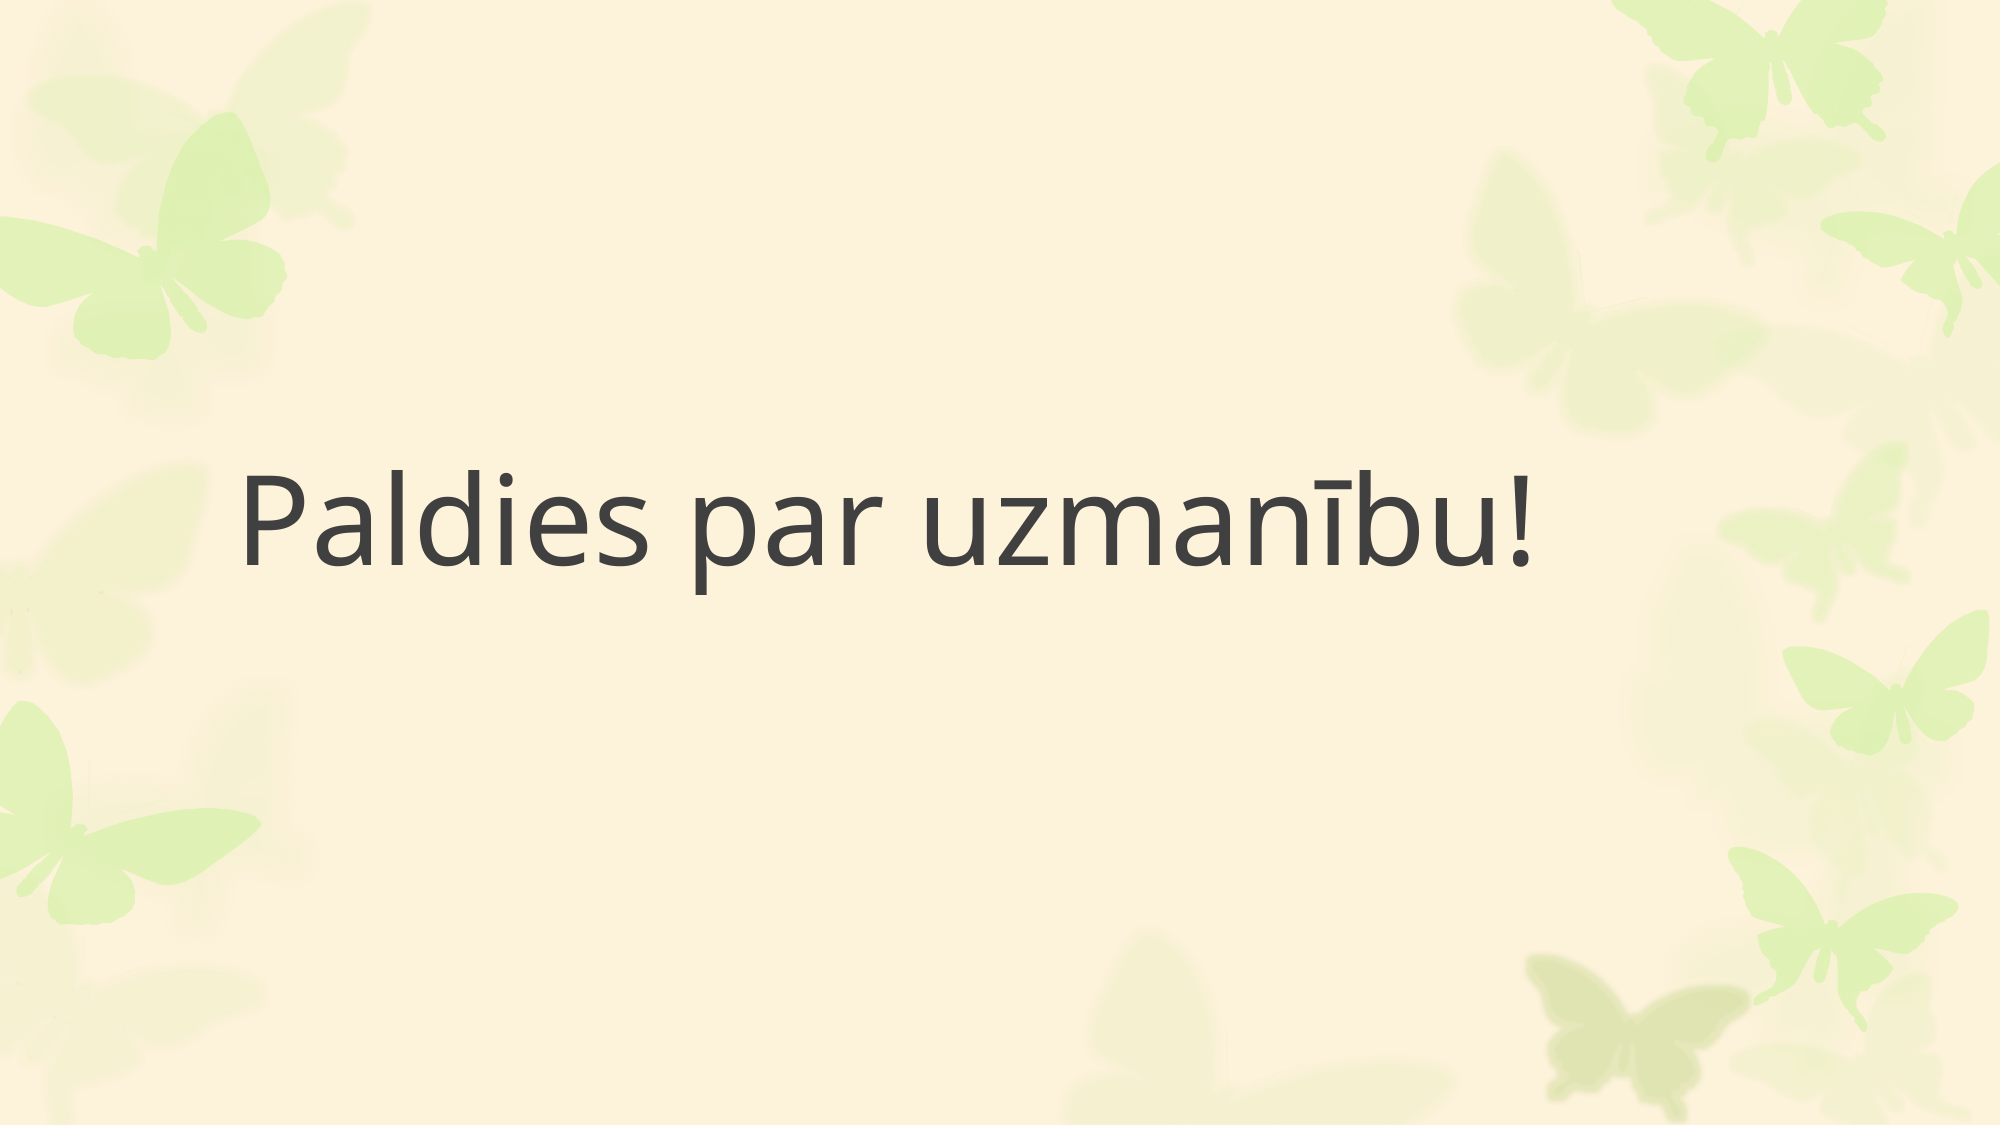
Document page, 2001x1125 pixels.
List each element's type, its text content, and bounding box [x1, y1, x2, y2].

title Paldies par uzmanību! [220, 278, 1780, 752]
